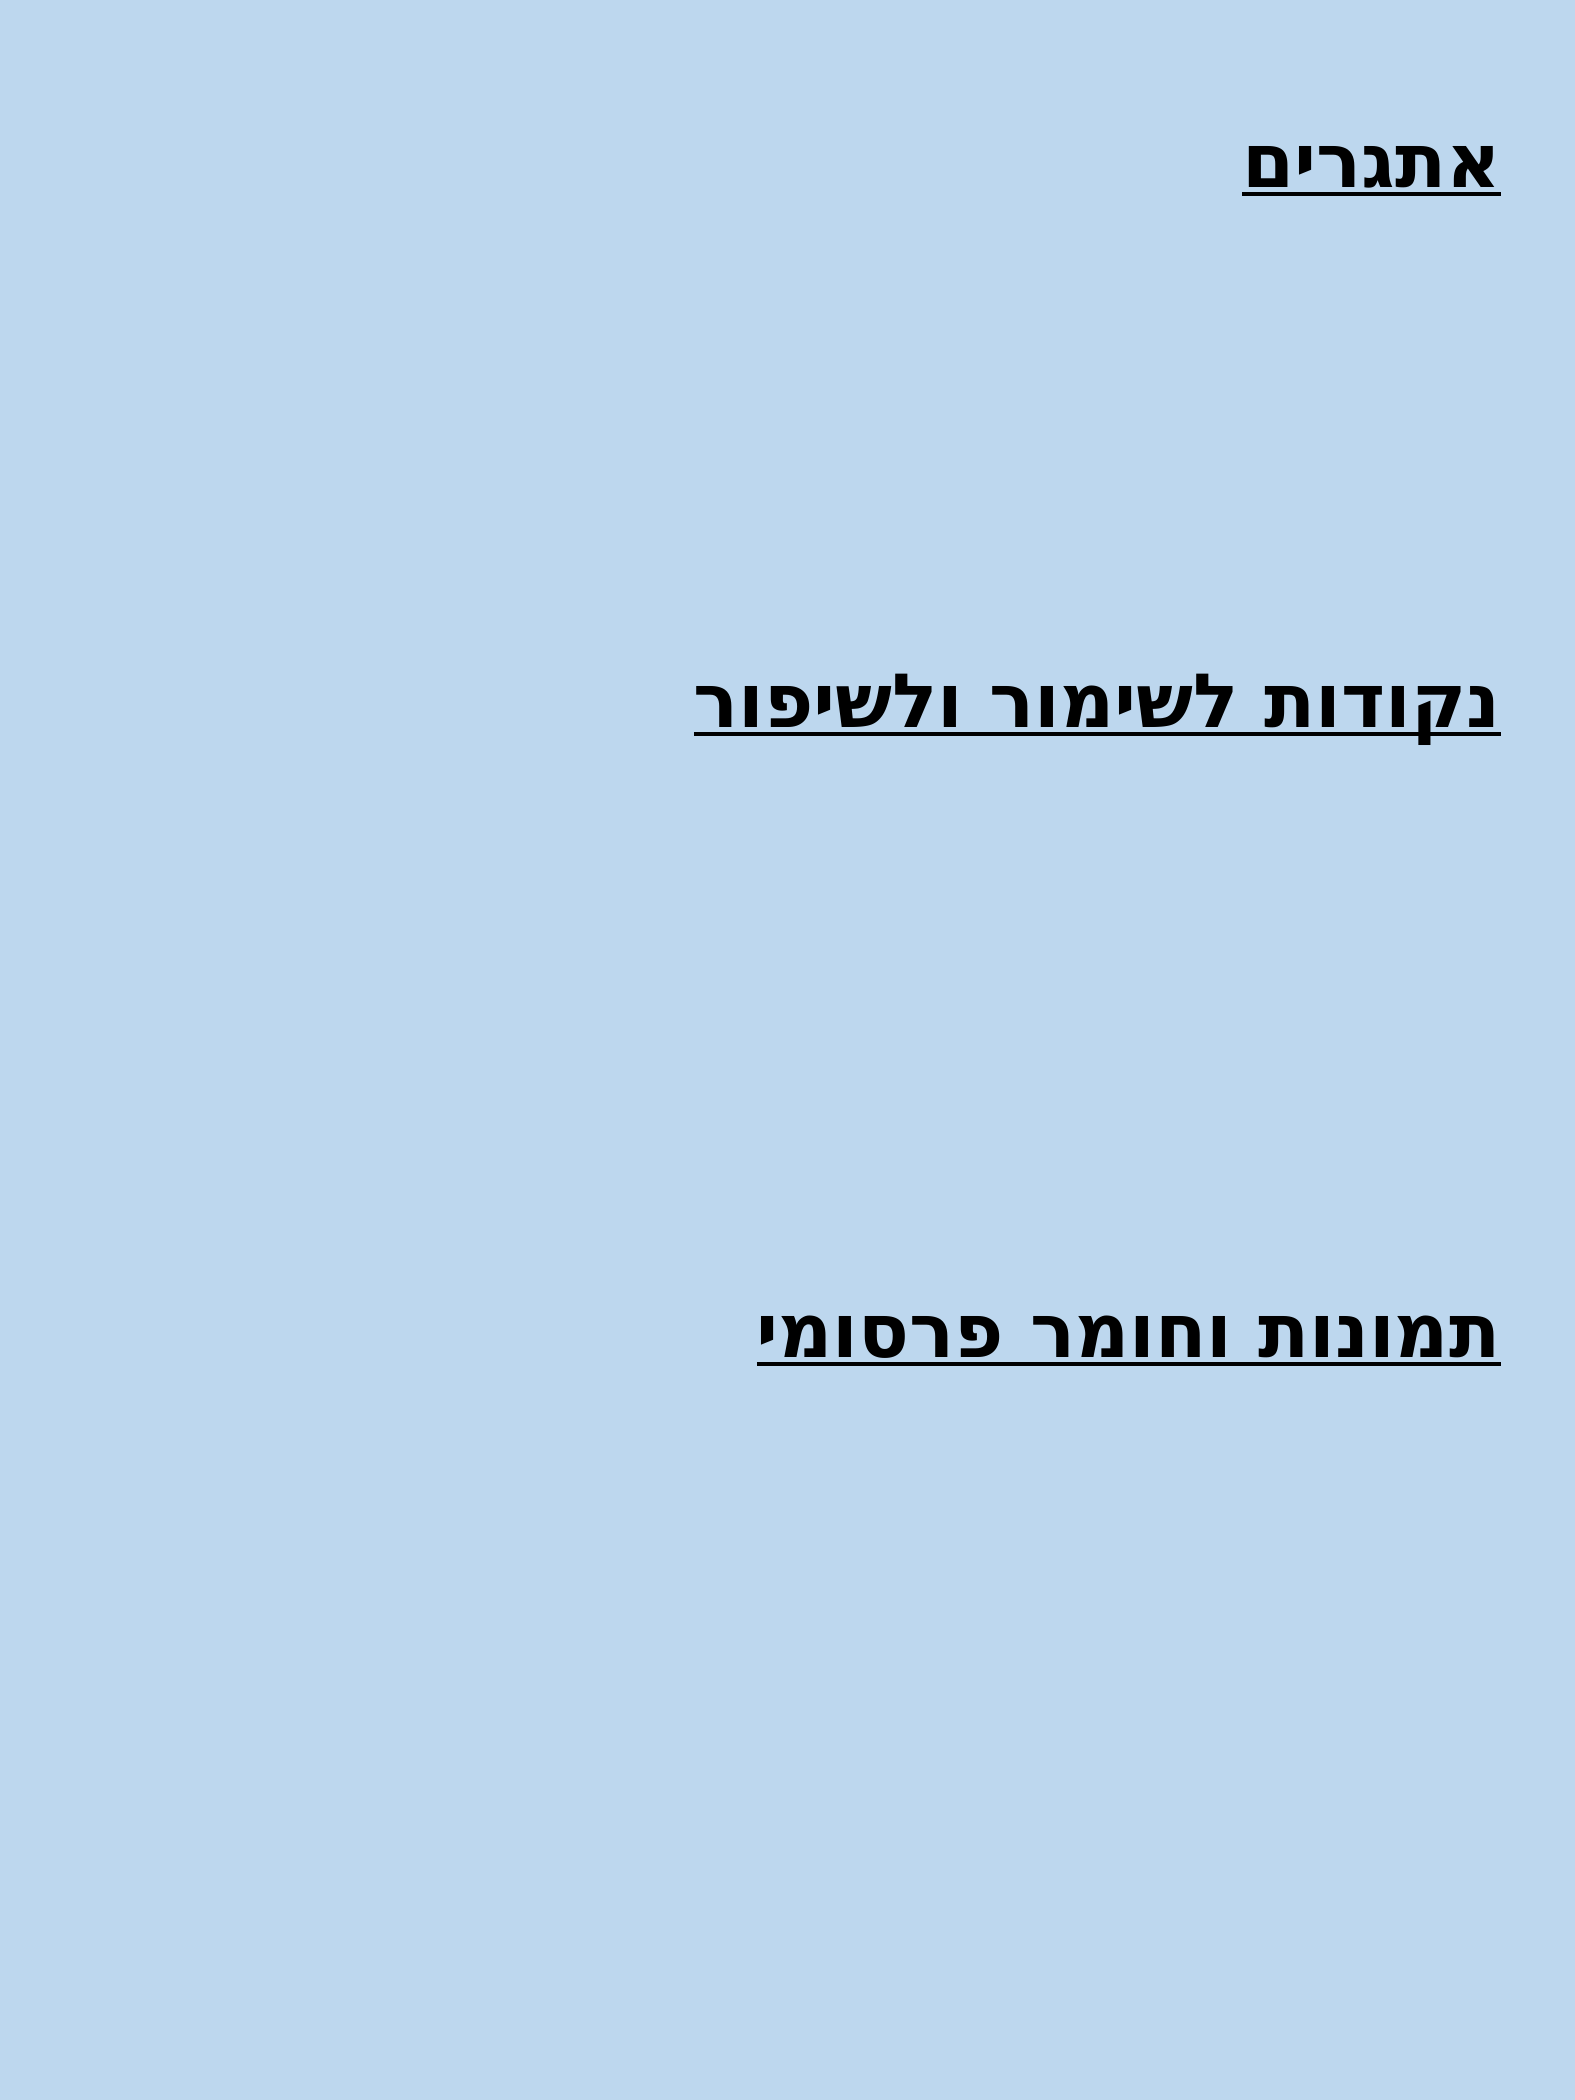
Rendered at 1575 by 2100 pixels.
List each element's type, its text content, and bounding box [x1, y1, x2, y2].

text_box אתגרים נקודות לשימור ולשיפור תמונות וחומר פרסומי [70, 104, 1516, 2010]
